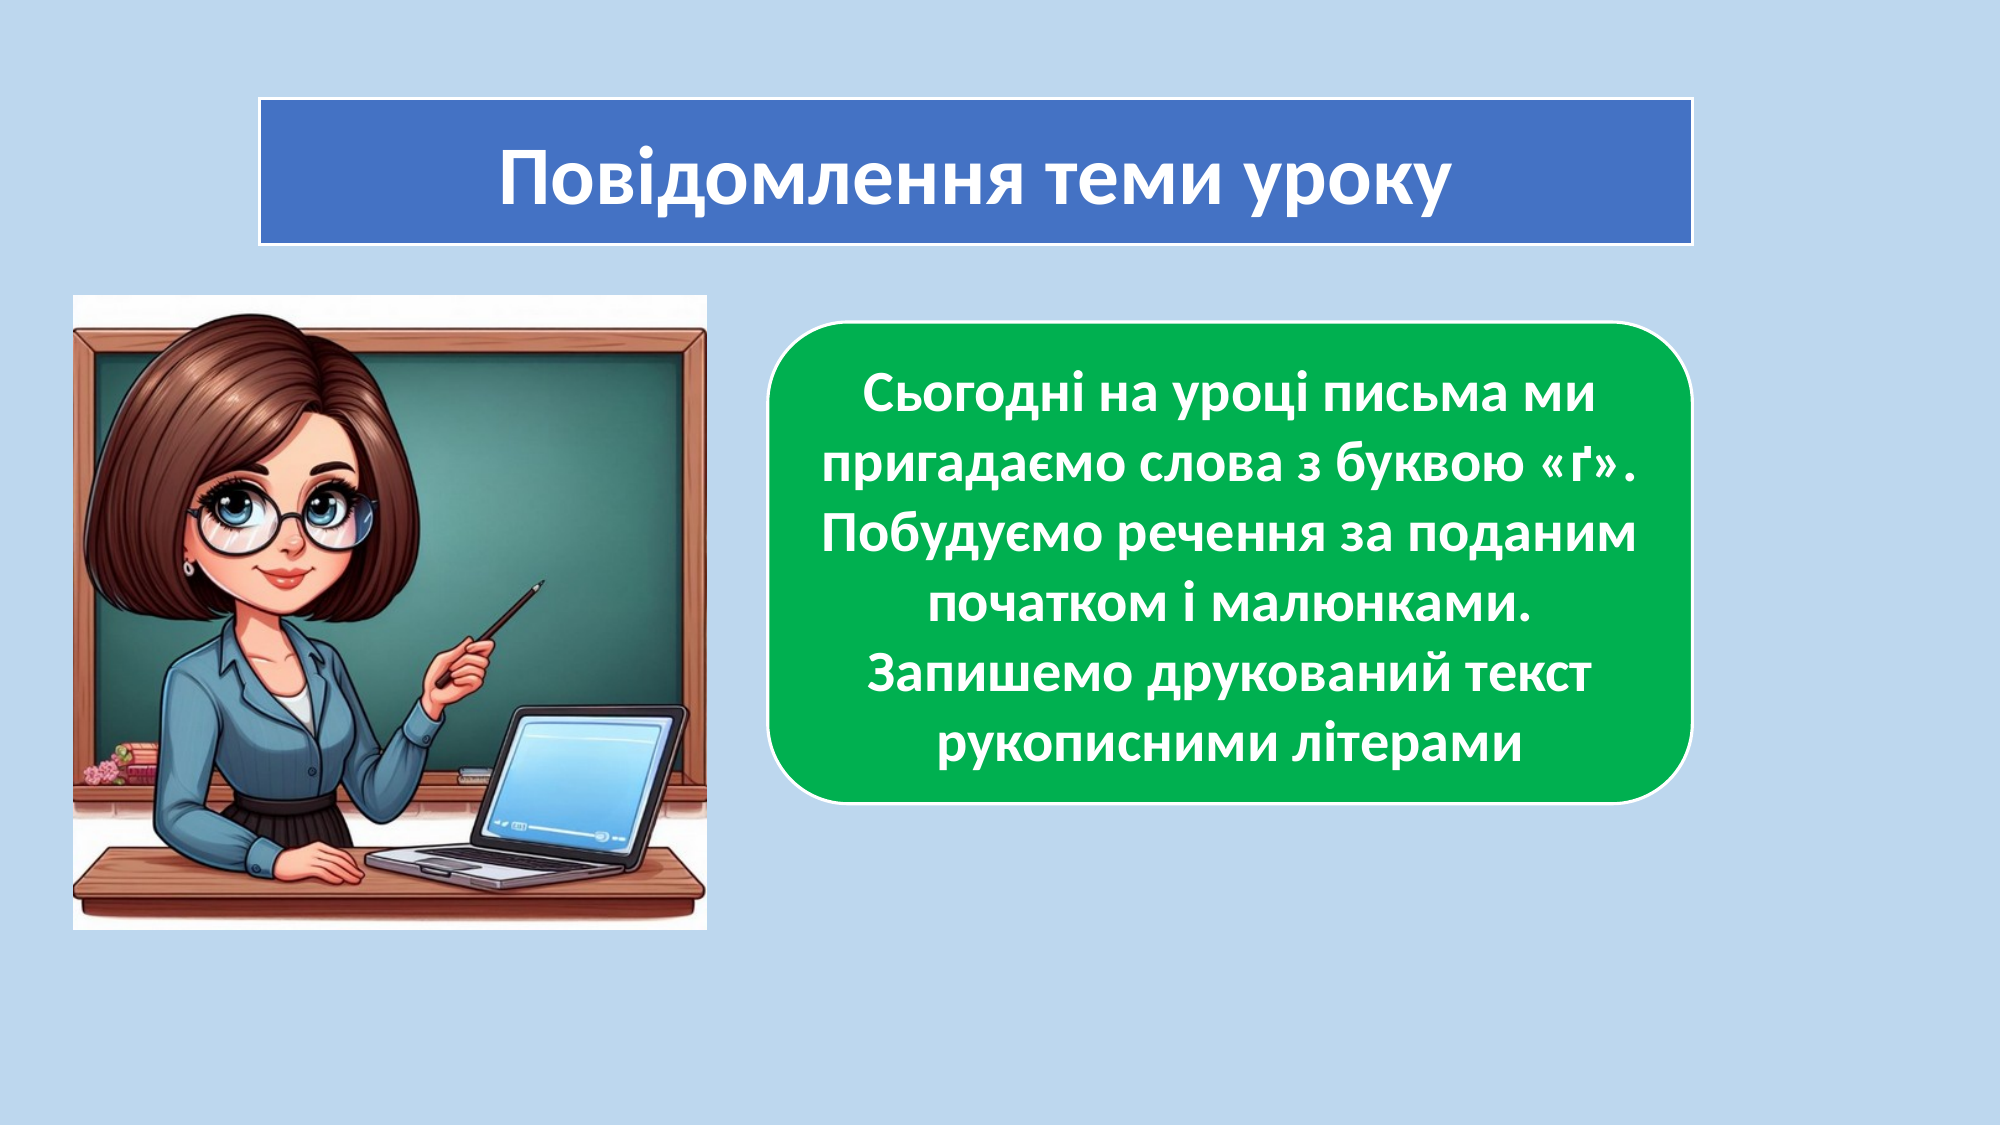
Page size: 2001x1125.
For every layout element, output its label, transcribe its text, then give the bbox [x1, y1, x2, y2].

text_box Повідомлення теми уроку [258, 97, 1694, 246]
picture [73, 295, 707, 930]
text_box Сьогодні на уроці письма ми пригадаємо слова з буквою «ґ». Побудуємо речення за поданим початком і малюнками. Запишемо друкований текст рукописними літерами [766, 320, 1694, 806]
